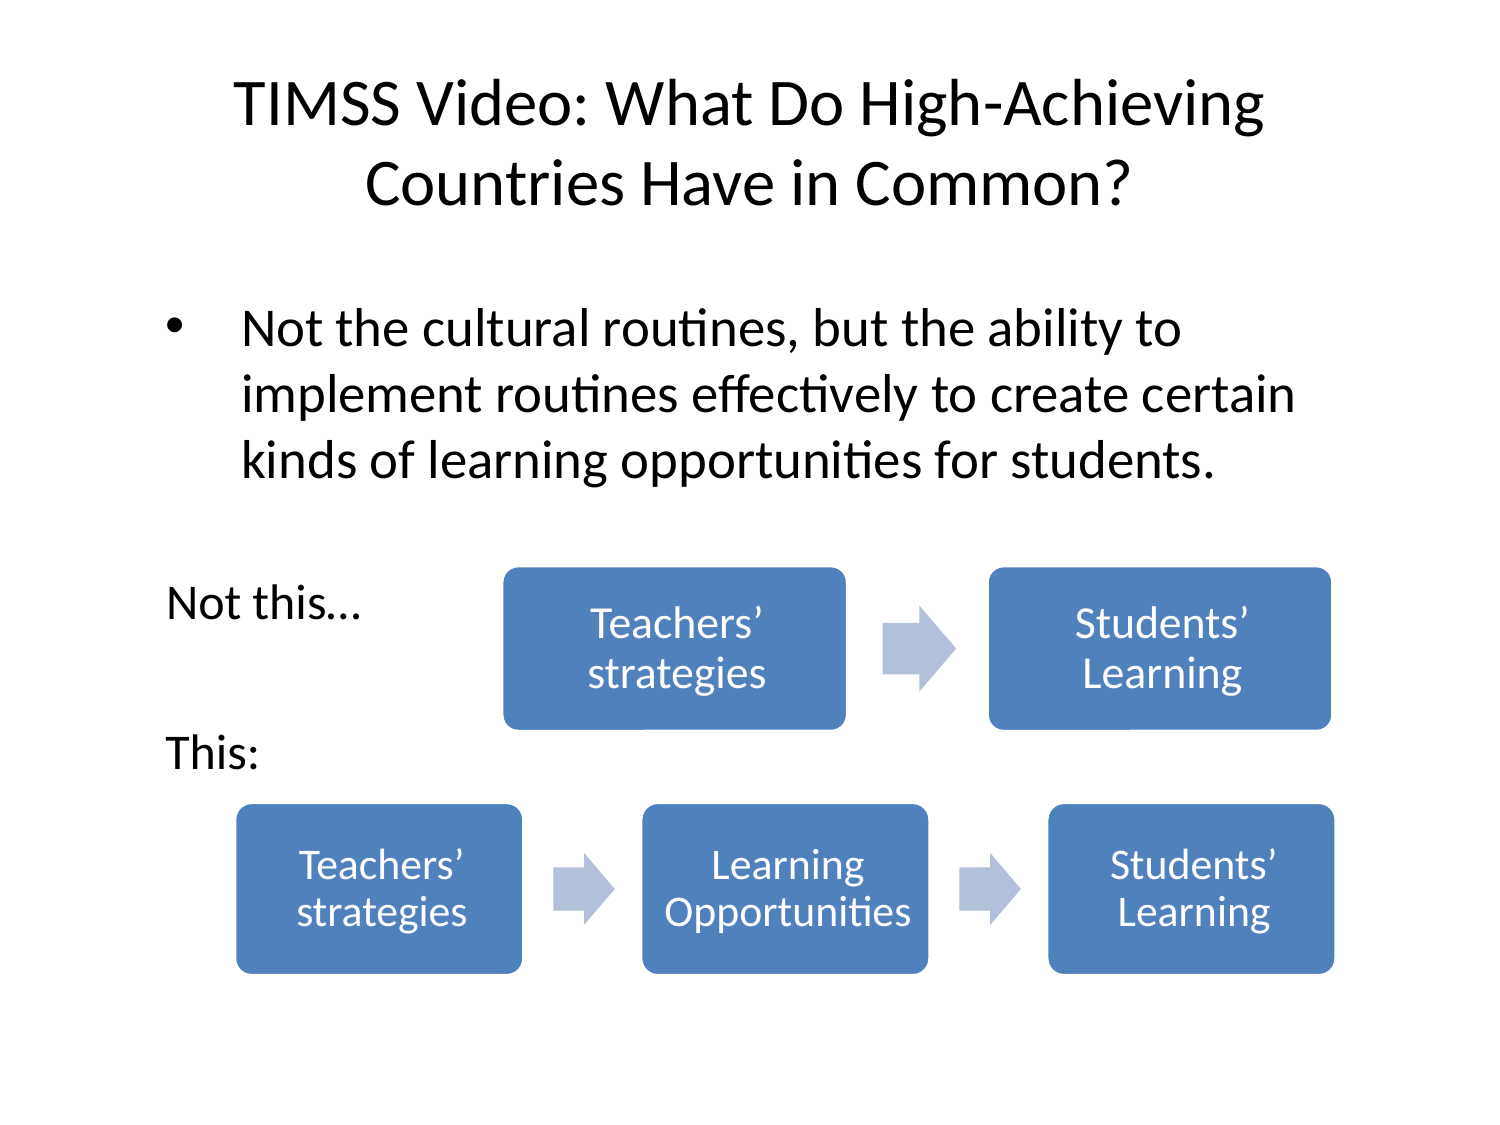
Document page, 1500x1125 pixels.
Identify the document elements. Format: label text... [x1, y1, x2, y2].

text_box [149, 562, 1334, 711]
list Not the cultural routines, but the ability to implement routines effectively to create certain kinds of learning opportunities for students. [150, 284, 1350, 550]
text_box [149, 712, 1338, 997]
title TIMSS Video: What Do High-Achieving Countries Have in Common? [75, 45, 1425, 233]
